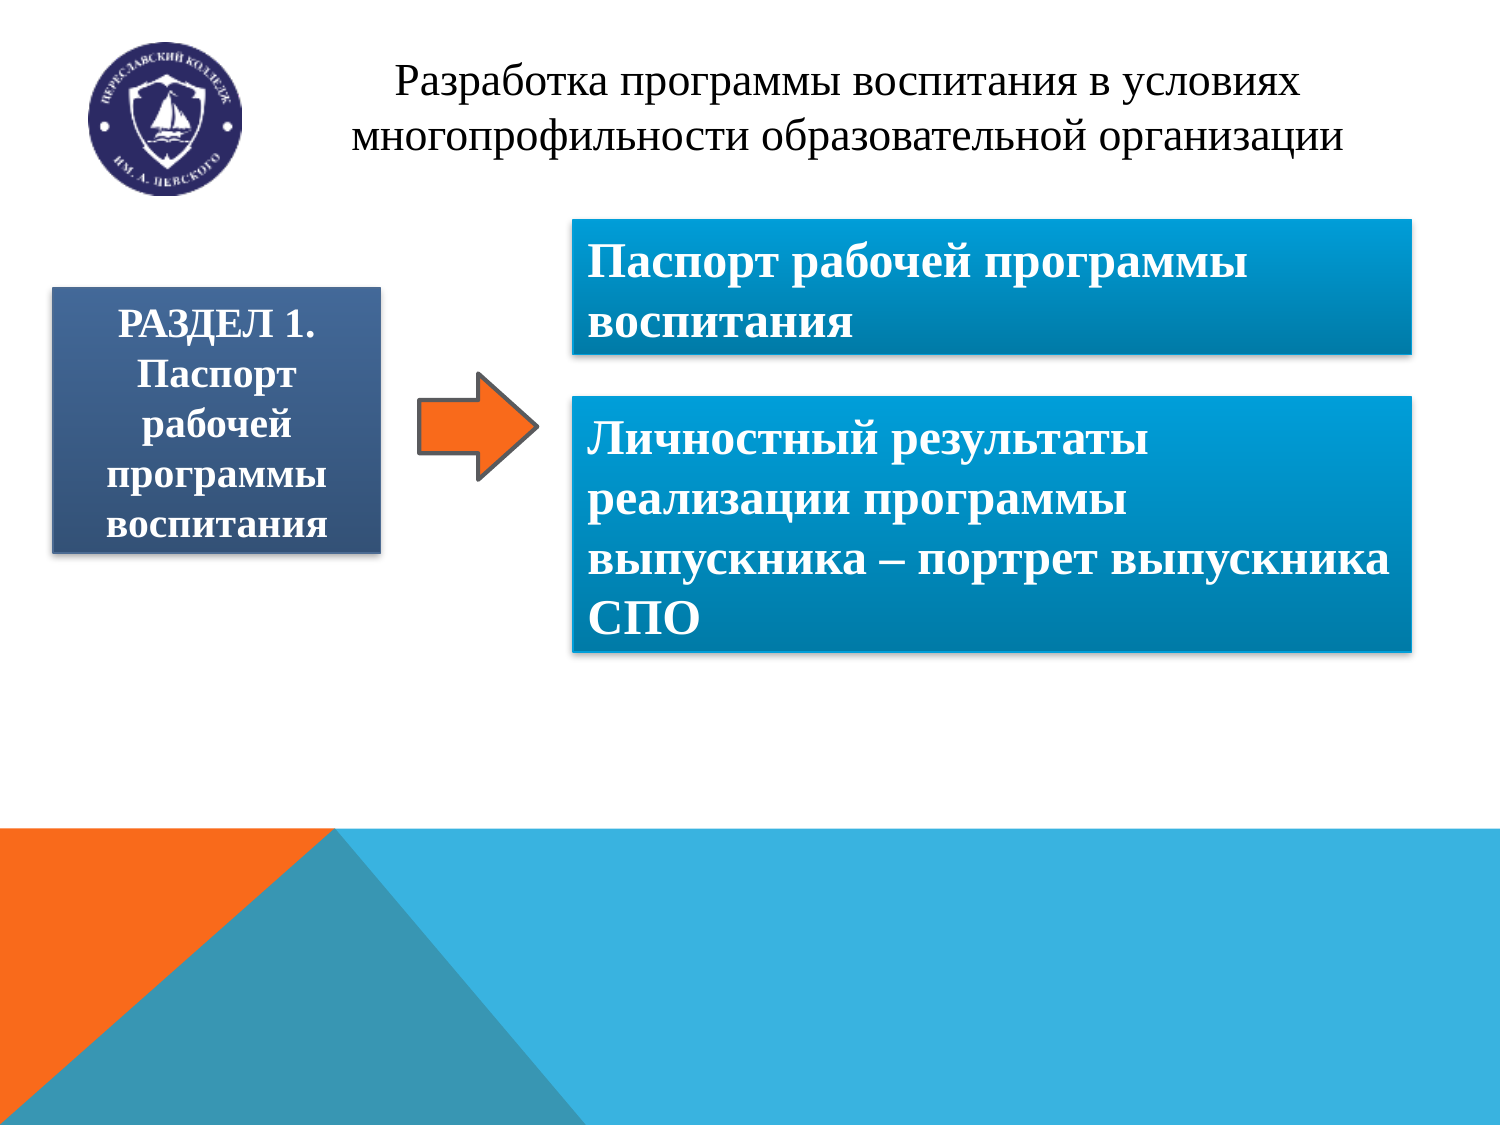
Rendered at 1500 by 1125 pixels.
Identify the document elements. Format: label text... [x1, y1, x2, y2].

text_box [417, 371, 540, 482]
text_box Разработка программы воспитания в условиях многопрофильности образовательной организации [265, 42, 1431, 168]
text_box РАЗДЕЛ 1. Паспорт рабочей программы воспитания [52, 287, 381, 554]
text_box Личностный результаты реализации программы выпускника – портрет выпускника СПО [572, 396, 1412, 653]
picture [88, 42, 242, 196]
text_box Паспорт рабочей программы воспитания [572, 219, 1412, 355]
